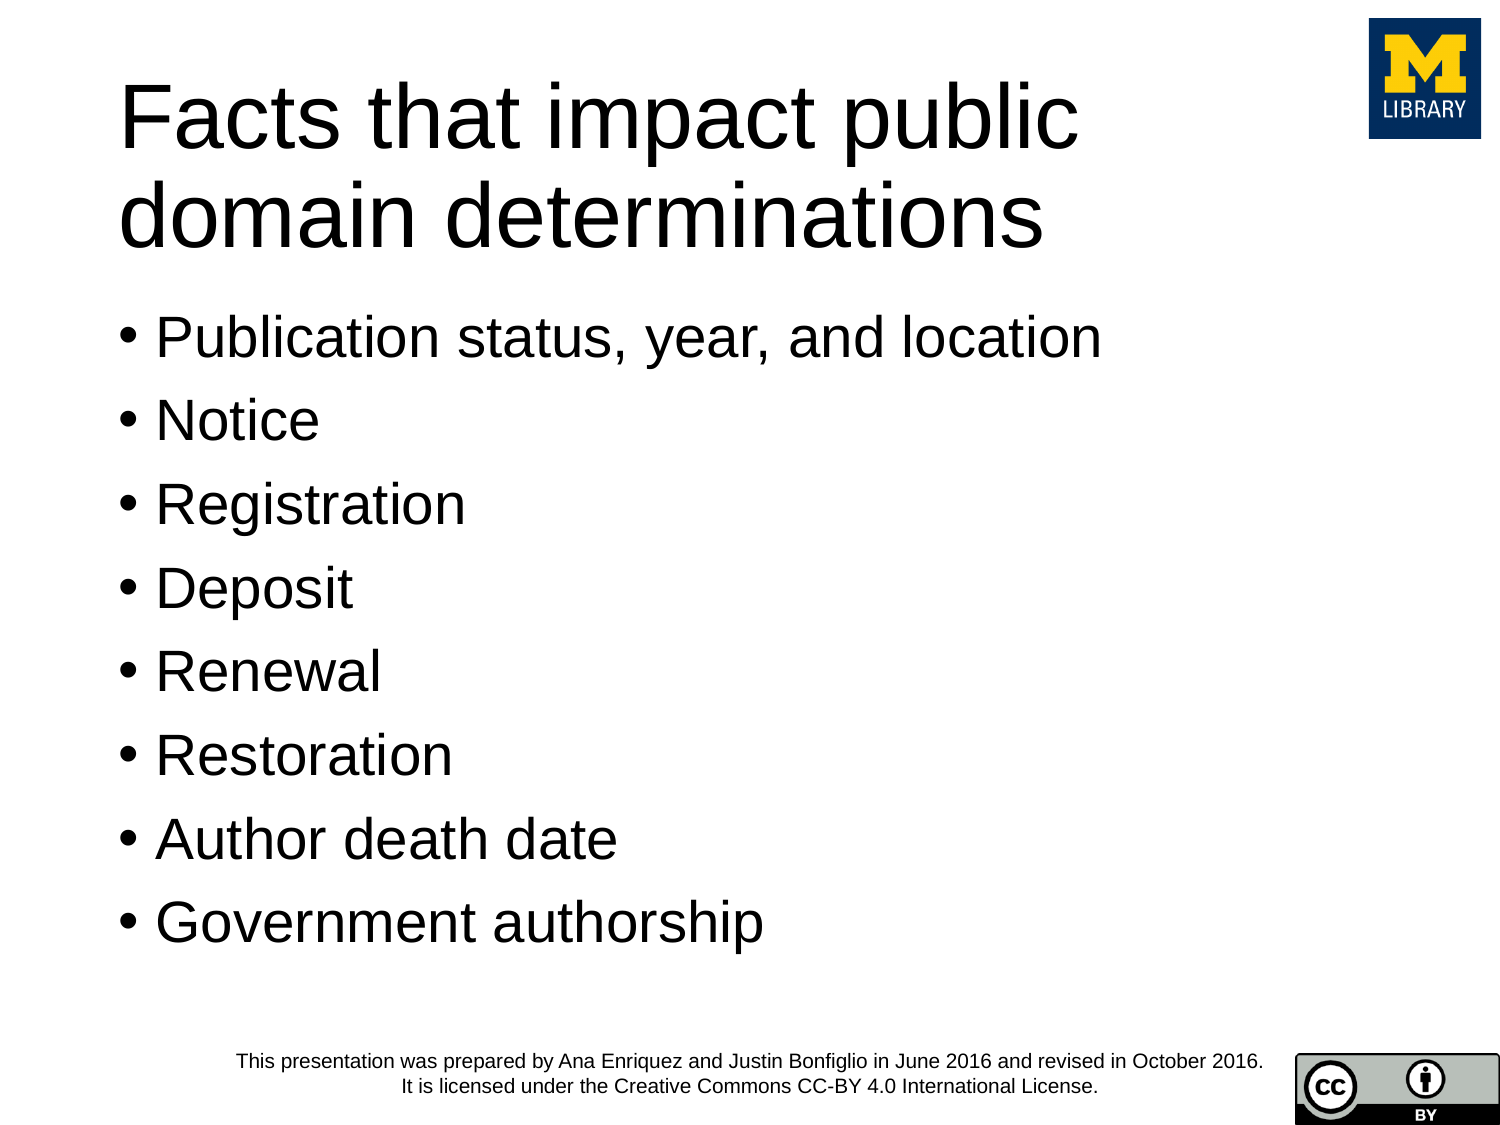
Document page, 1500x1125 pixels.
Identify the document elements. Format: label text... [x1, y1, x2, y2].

list Publication status, year, and location Notice Registration Deposit Renewal Restoration Author death date Government authorship [103, 299, 1397, 1014]
picture [1295, 1053, 1500, 1125]
title Facts that impact public domain determinations [103, 59, 1397, 278]
